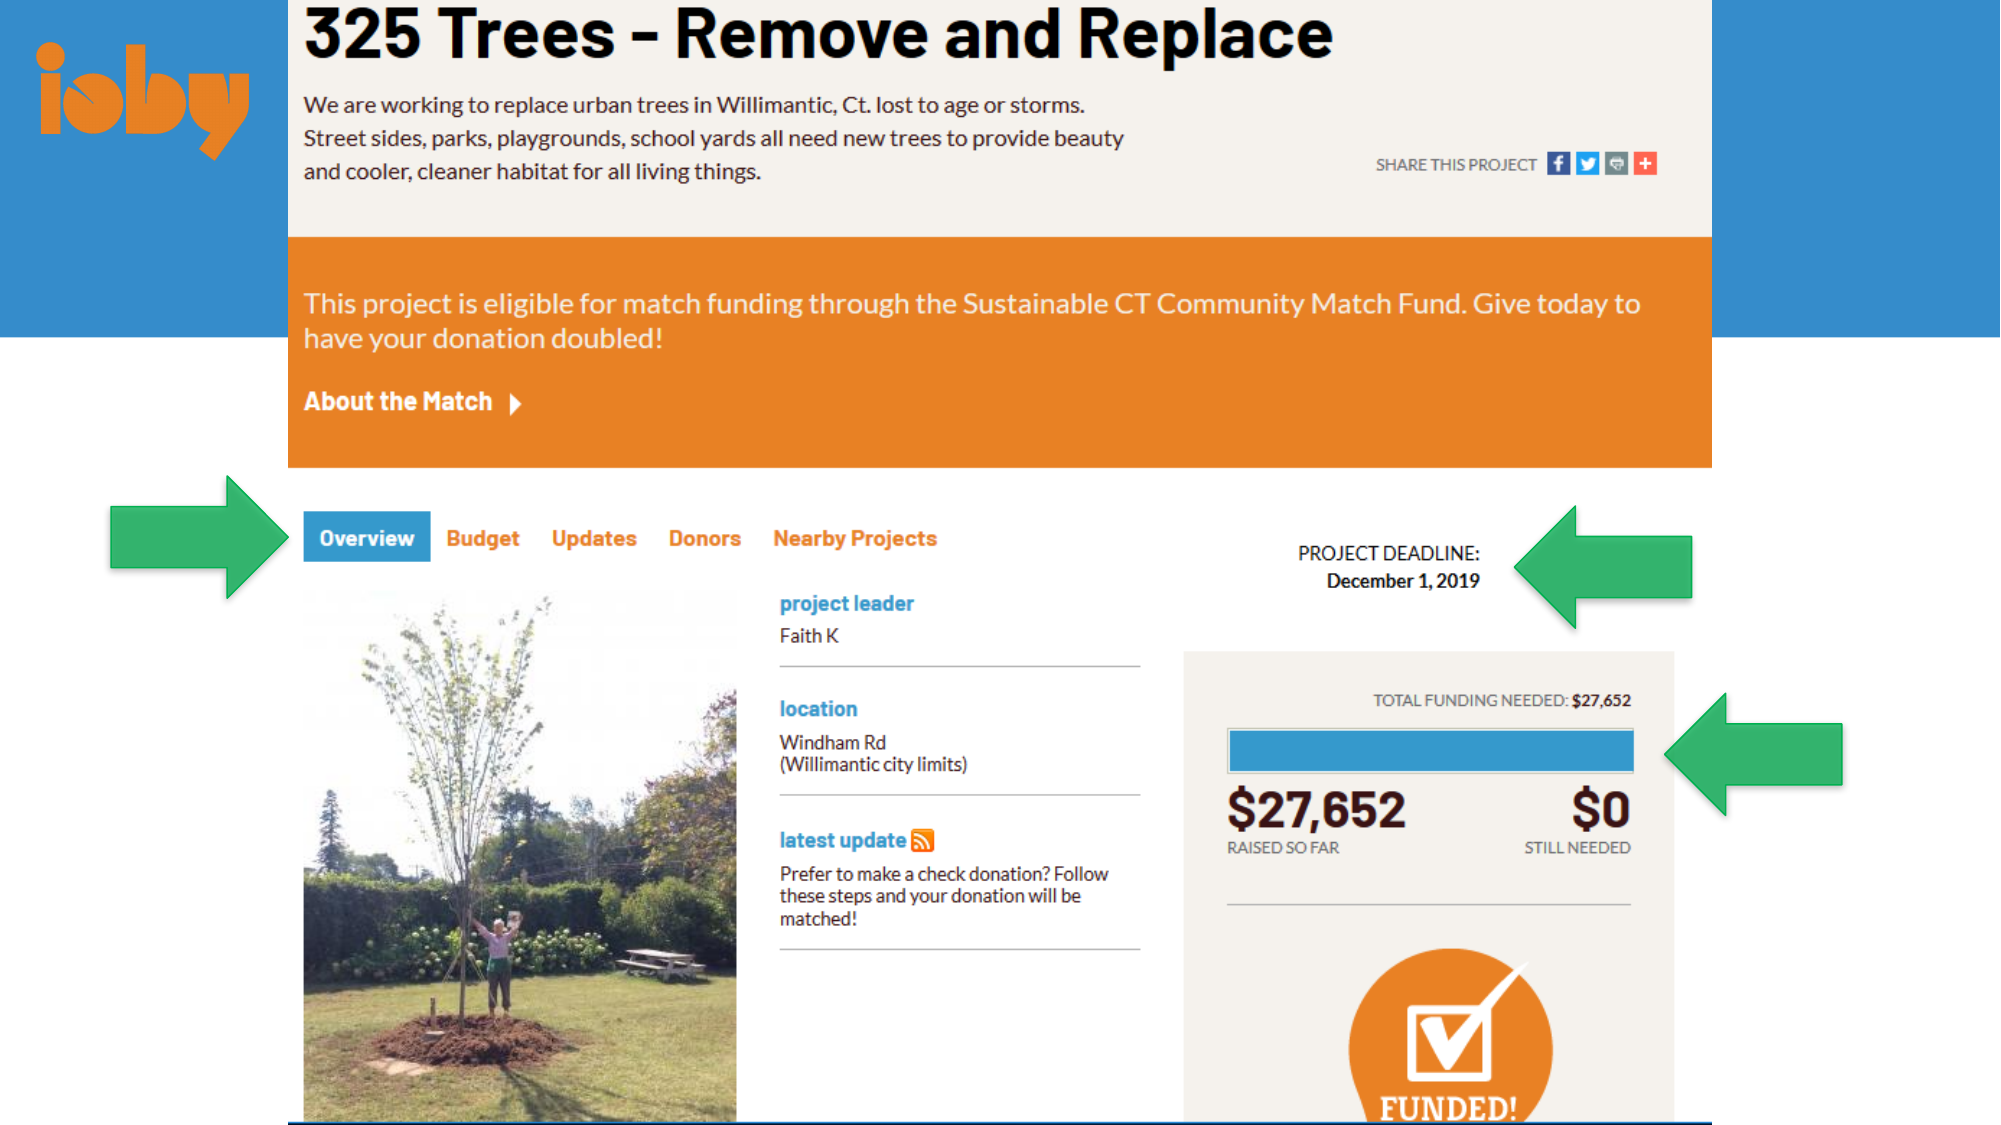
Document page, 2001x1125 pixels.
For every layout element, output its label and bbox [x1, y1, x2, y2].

text_box [111, 475, 288, 599]
picture [36, 42, 249, 161]
text_box [1712, 693, 1842, 816]
picture [288, 0, 1712, 1125]
